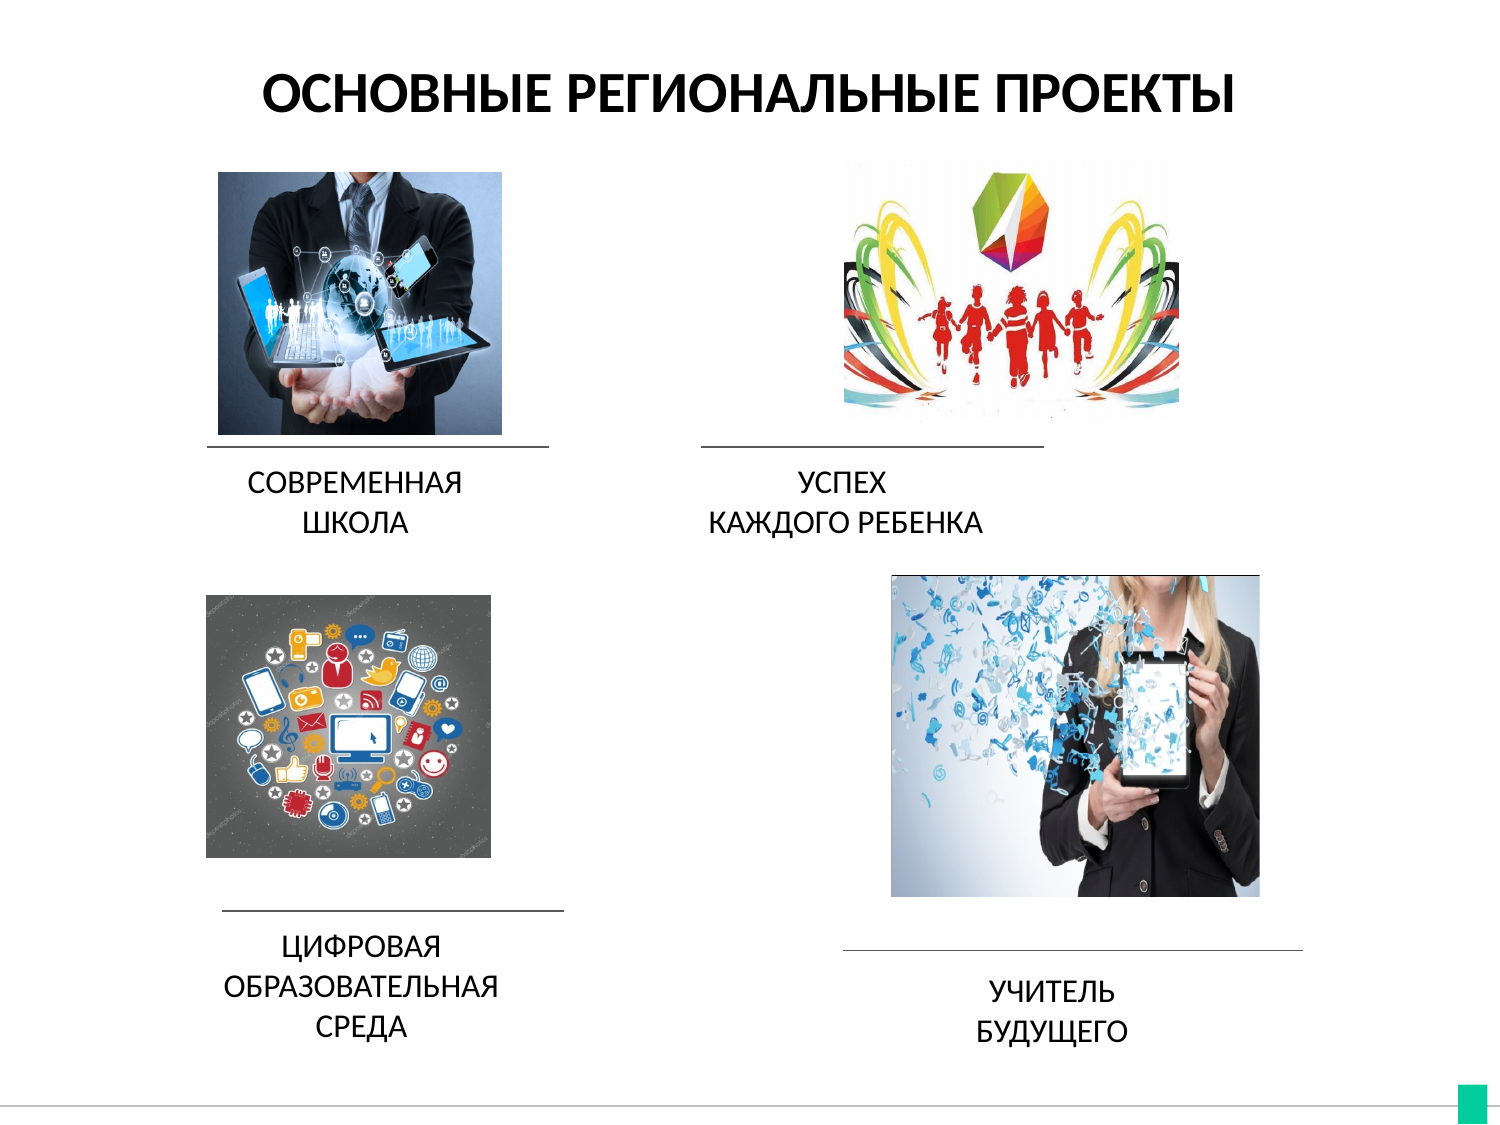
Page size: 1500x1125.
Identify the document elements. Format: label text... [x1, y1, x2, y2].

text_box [206, 446, 1044, 549]
text_box [1458, 1114, 1488, 1124]
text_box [206, 910, 565, 1054]
title ОСНОВНЫЕ РЕГИОНАЛЬНЫЕ ПРОЕКТЫ [75, 45, 1425, 133]
picture [218, 172, 503, 436]
picture [844, 160, 1179, 424]
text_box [842, 950, 1304, 1058]
text_box [1458, 1084, 1488, 1105]
picture [206, 595, 491, 859]
picture [891, 575, 1260, 897]
